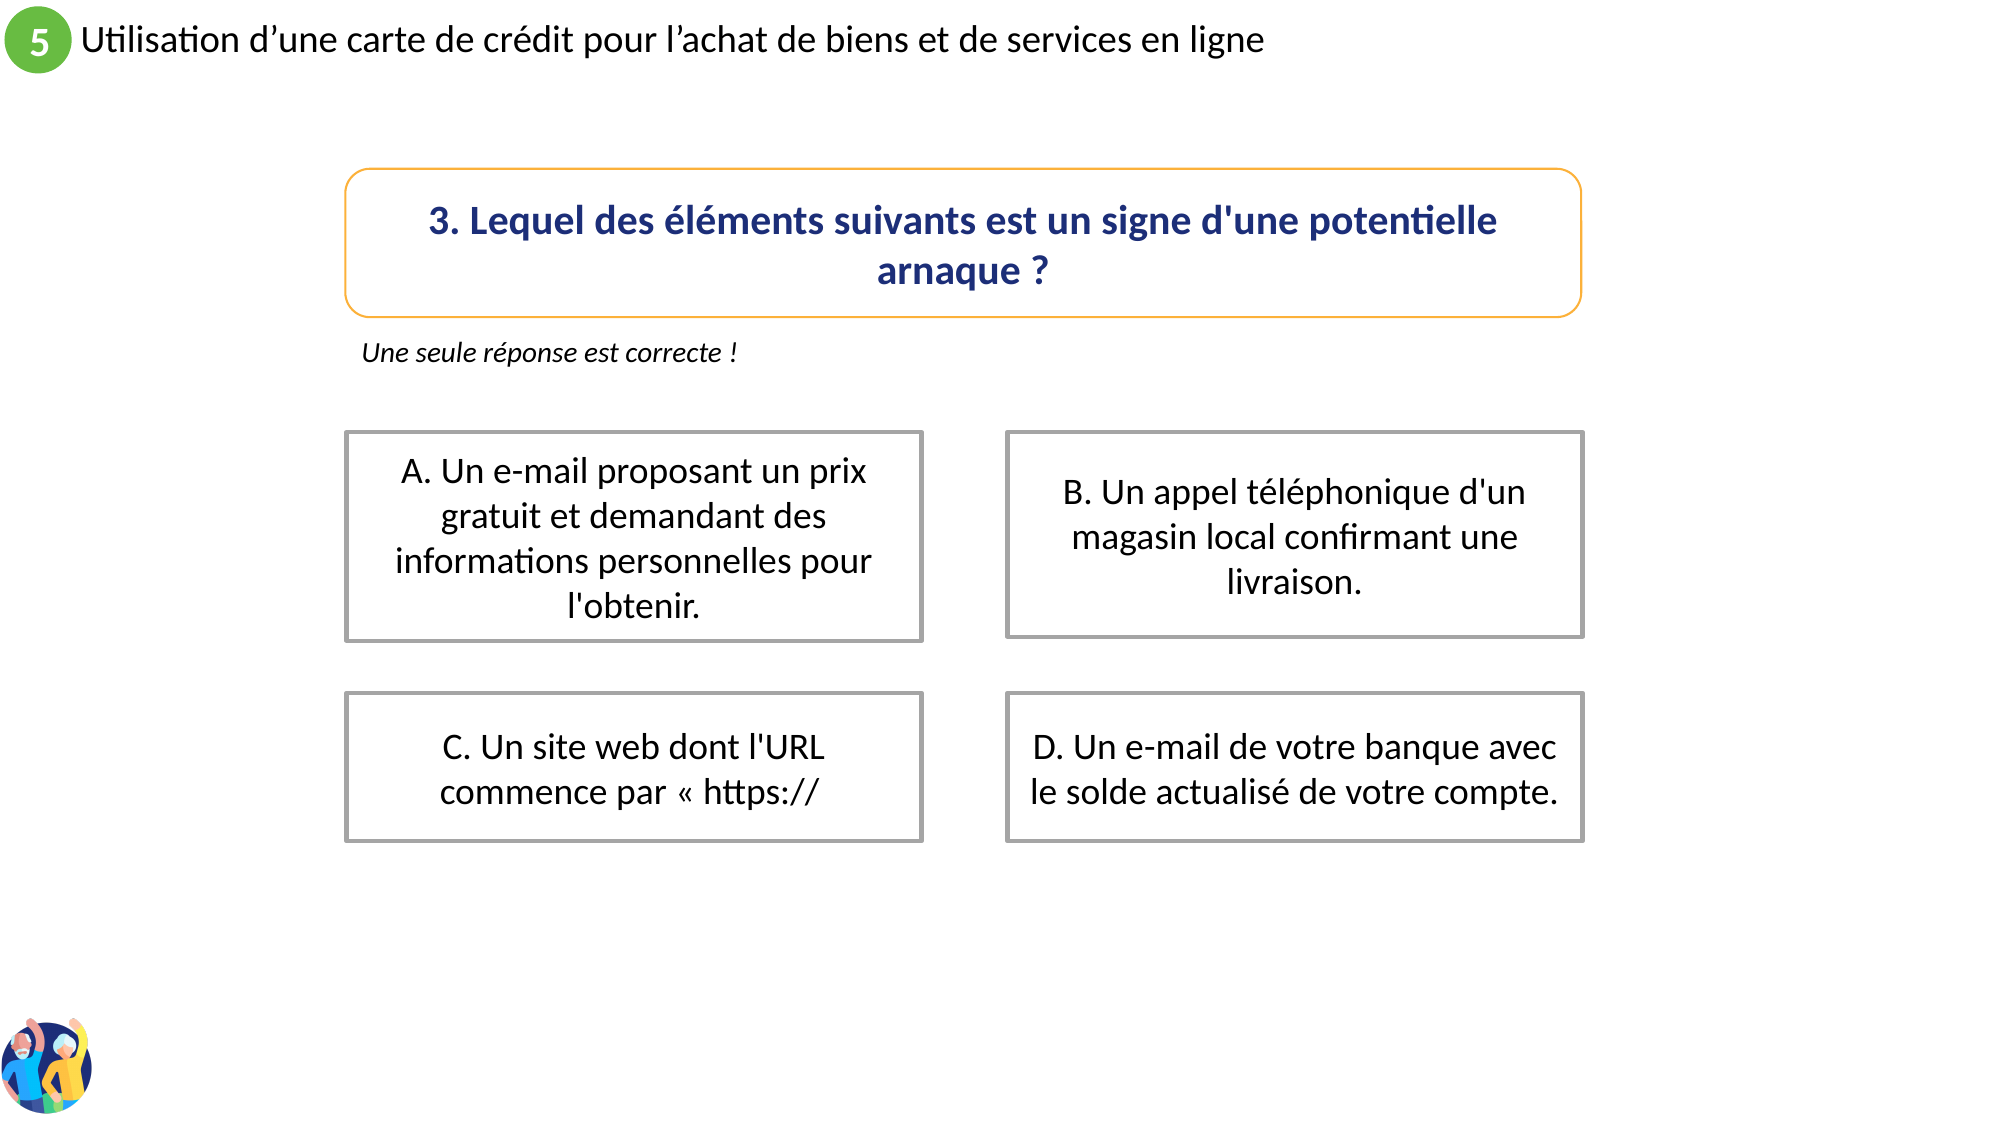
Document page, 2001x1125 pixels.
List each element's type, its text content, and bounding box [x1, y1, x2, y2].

text_box 3. Lequel des éléments suivants est un signe d'une potentielle arnaque ? [345, 168, 1582, 318]
text_box D. Un e-mail de votre banque avec le solde actualisé de votre compte. [1005, 691, 1585, 843]
text_box C. Un site web dont l'URL commence par « https:// [344, 691, 924, 843]
picture [1, 1007, 99, 1125]
text_box B. Un appel téléphonique d'un magasin local confirmant une livraison. [1005, 430, 1585, 639]
text_box Une seule réponse est correcte ! [346, 325, 766, 376]
text_box A. Un e-mail proposant un prix gratuit et demandant des informations personnelles pour l'obtenir. [344, 430, 924, 643]
